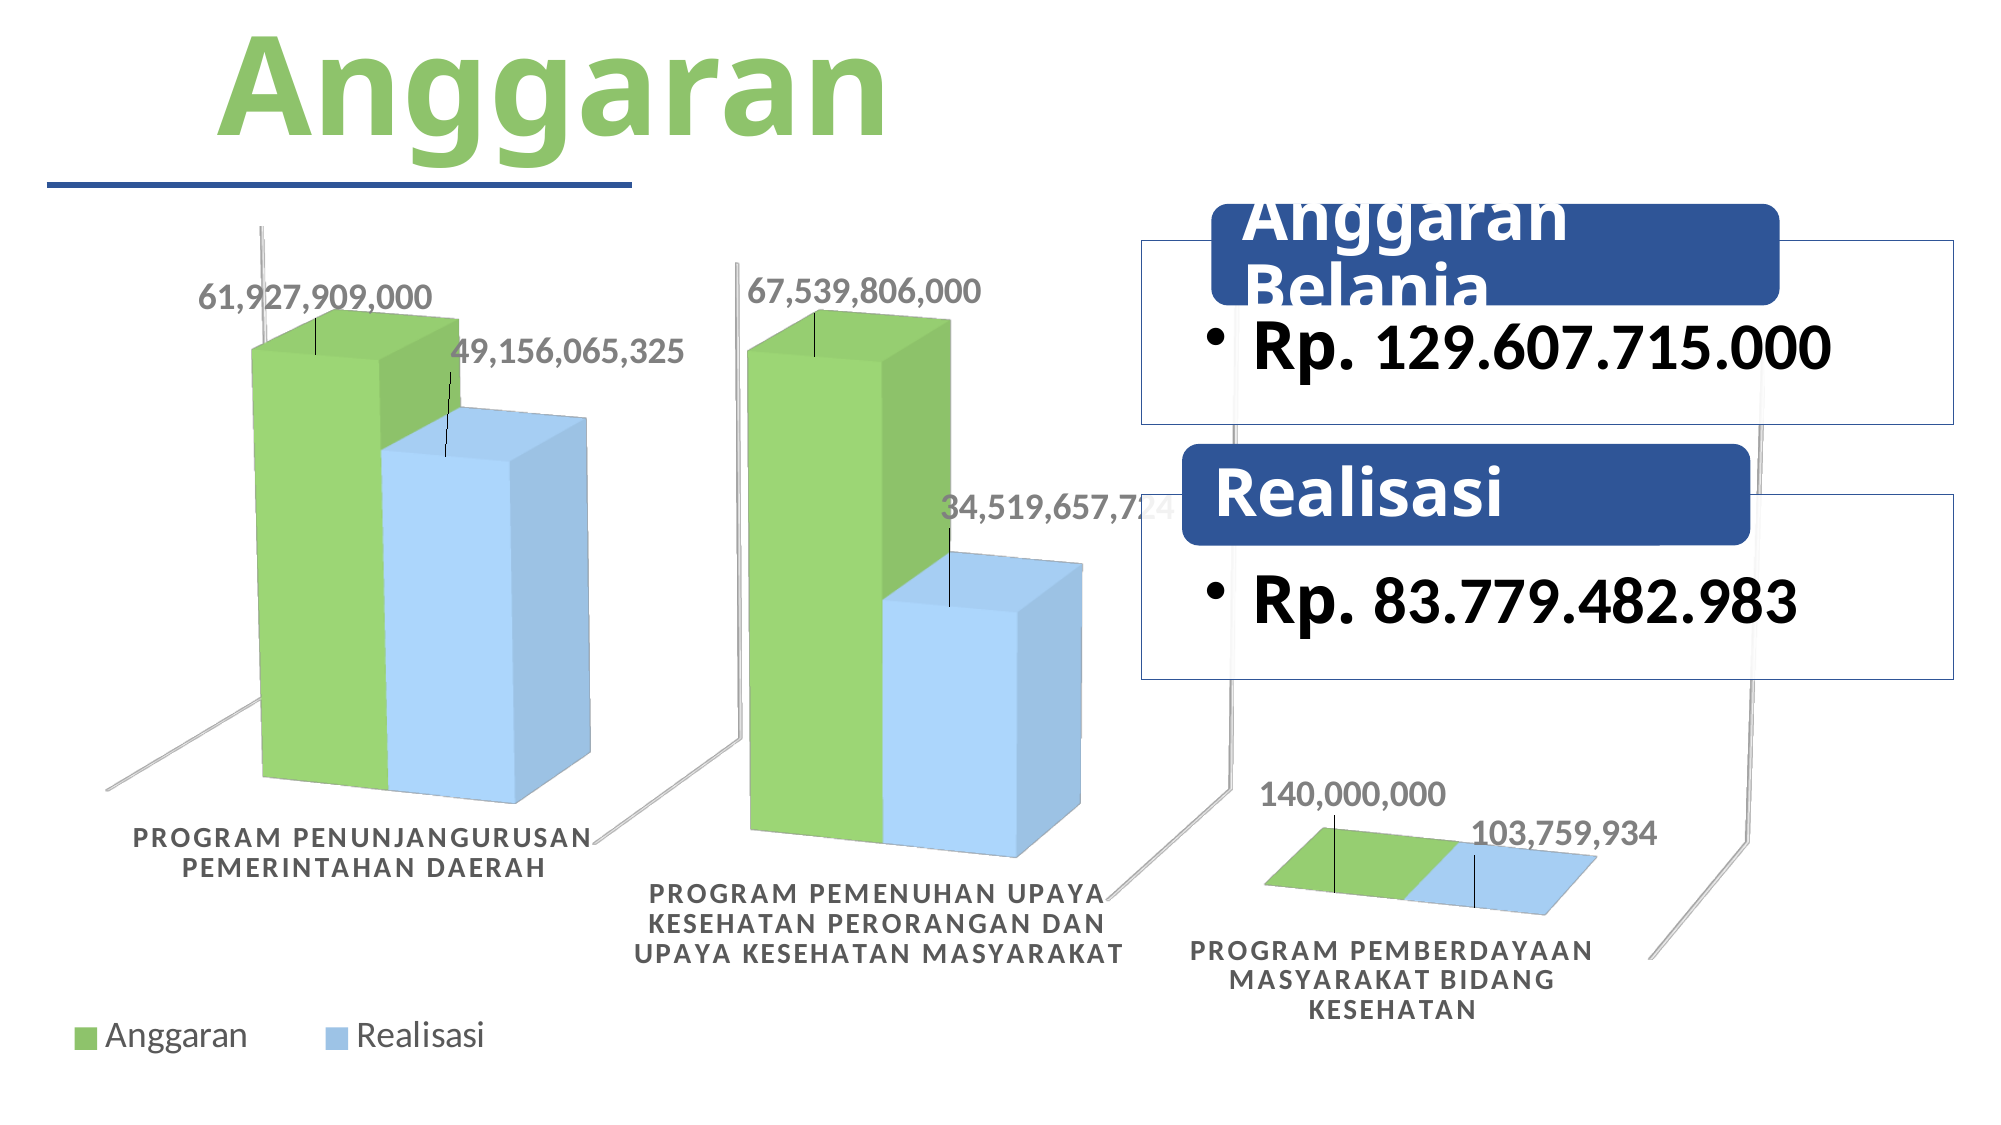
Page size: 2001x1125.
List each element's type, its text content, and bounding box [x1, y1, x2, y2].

text_box Realisasi Anggaran [4, 36, 1107, 173]
chart [10, 122, 1892, 1125]
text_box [1141, 185, 1954, 684]
